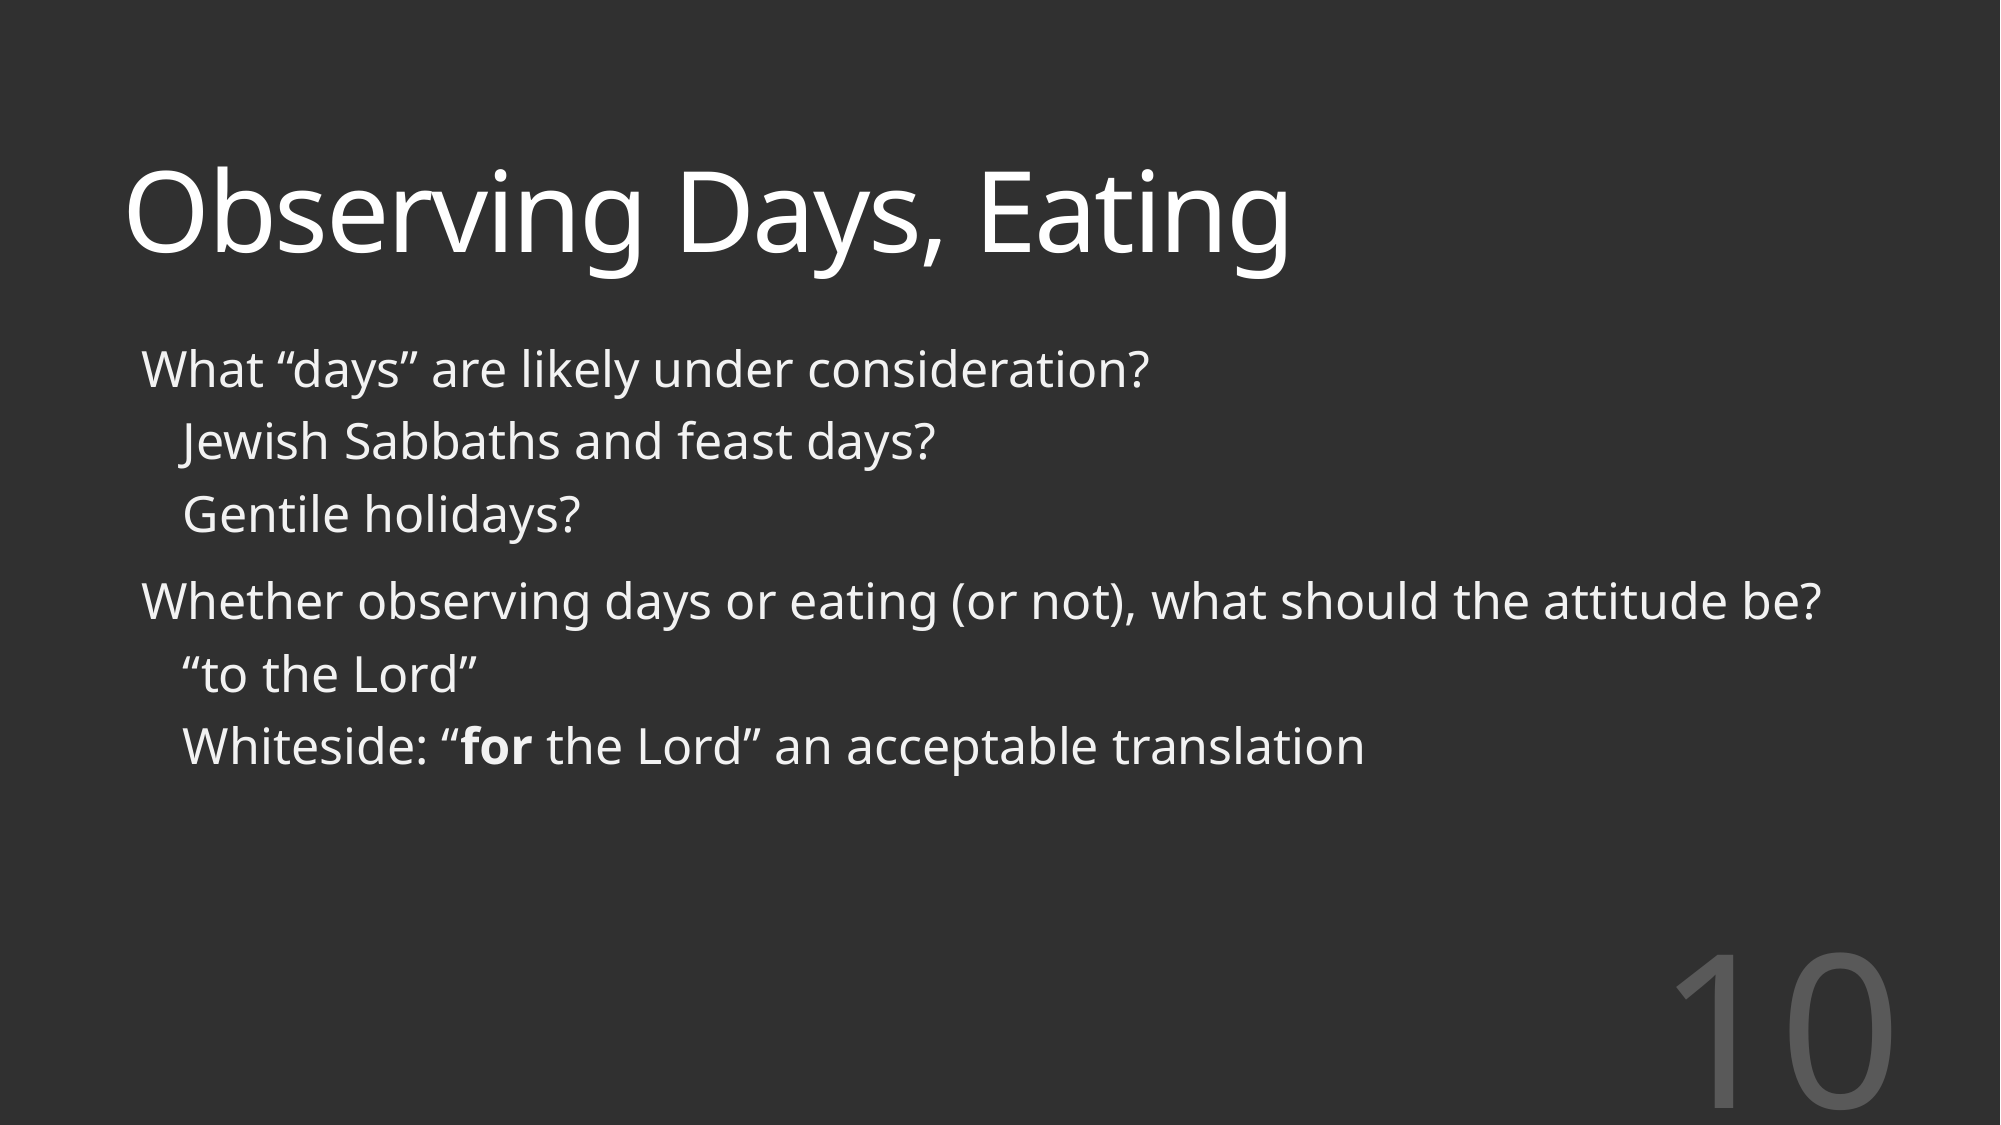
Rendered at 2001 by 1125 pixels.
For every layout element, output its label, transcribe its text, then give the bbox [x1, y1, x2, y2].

list What “days” are likely under consideration? Jewish Sabbaths and feast days? Gentile holidays? Whether observing days or eating (or not), what should the attitude be? “to the Lord” Whiteside: “for the Lord” an acceptable translation [111, 329, 1876, 948]
title Observing Days, Eating [107, 81, 1875, 354]
slide_number 10 [1437, 963, 1918, 1125]
